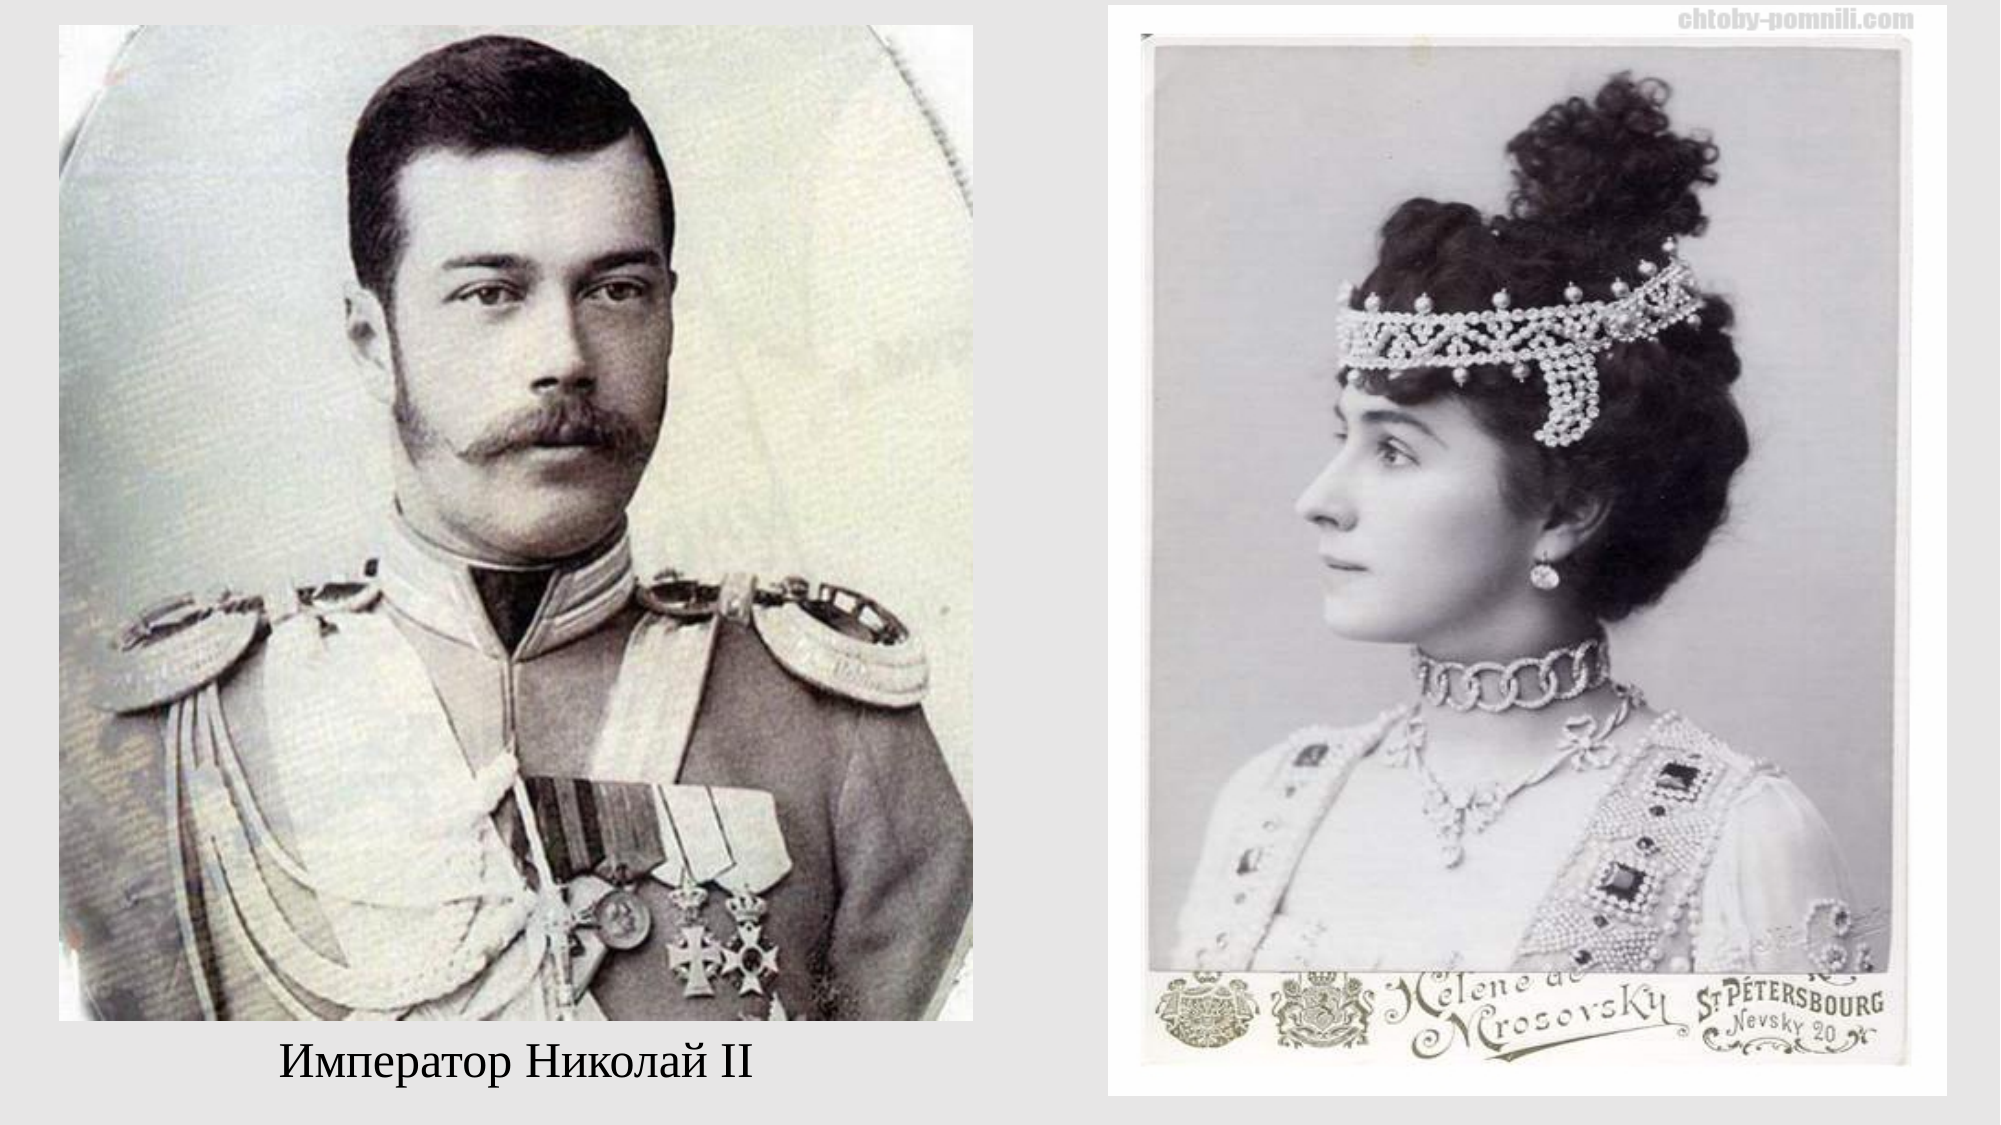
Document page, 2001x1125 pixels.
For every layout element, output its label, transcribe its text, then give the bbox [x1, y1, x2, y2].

text_box Император Николай II [138, 1029, 894, 1096]
picture [59, 25, 973, 1021]
picture [1108, 5, 1947, 1097]
